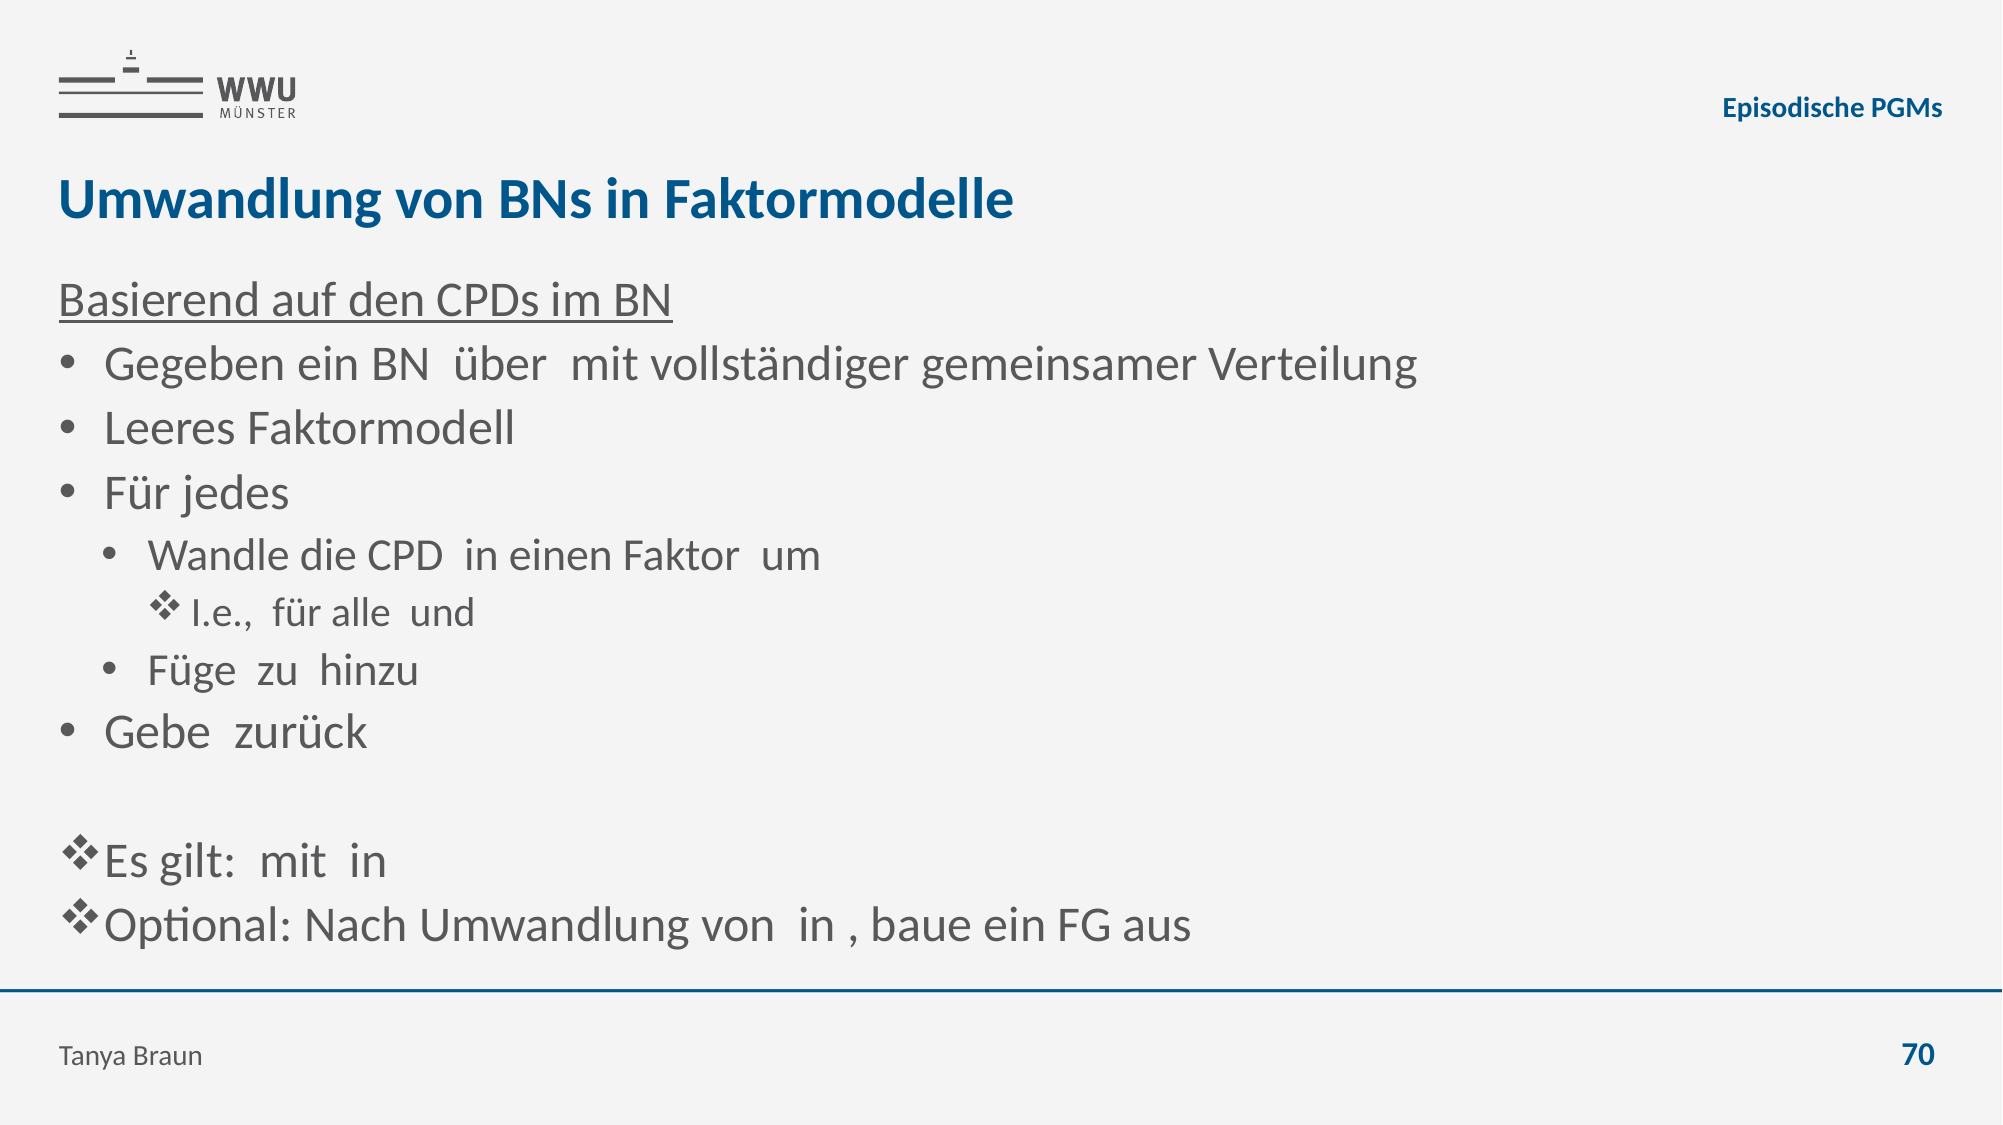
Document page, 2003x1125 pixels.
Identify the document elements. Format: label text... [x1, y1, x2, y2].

title Umwandlung von BNs in Faktormodelle [59, 148, 1943, 243]
slide_number 70 [1824, 1012, 1943, 1072]
footer Tanya Braun [59, 1012, 1442, 1072]
slide_number Episodische PGMs [590, 63, 1943, 123]
